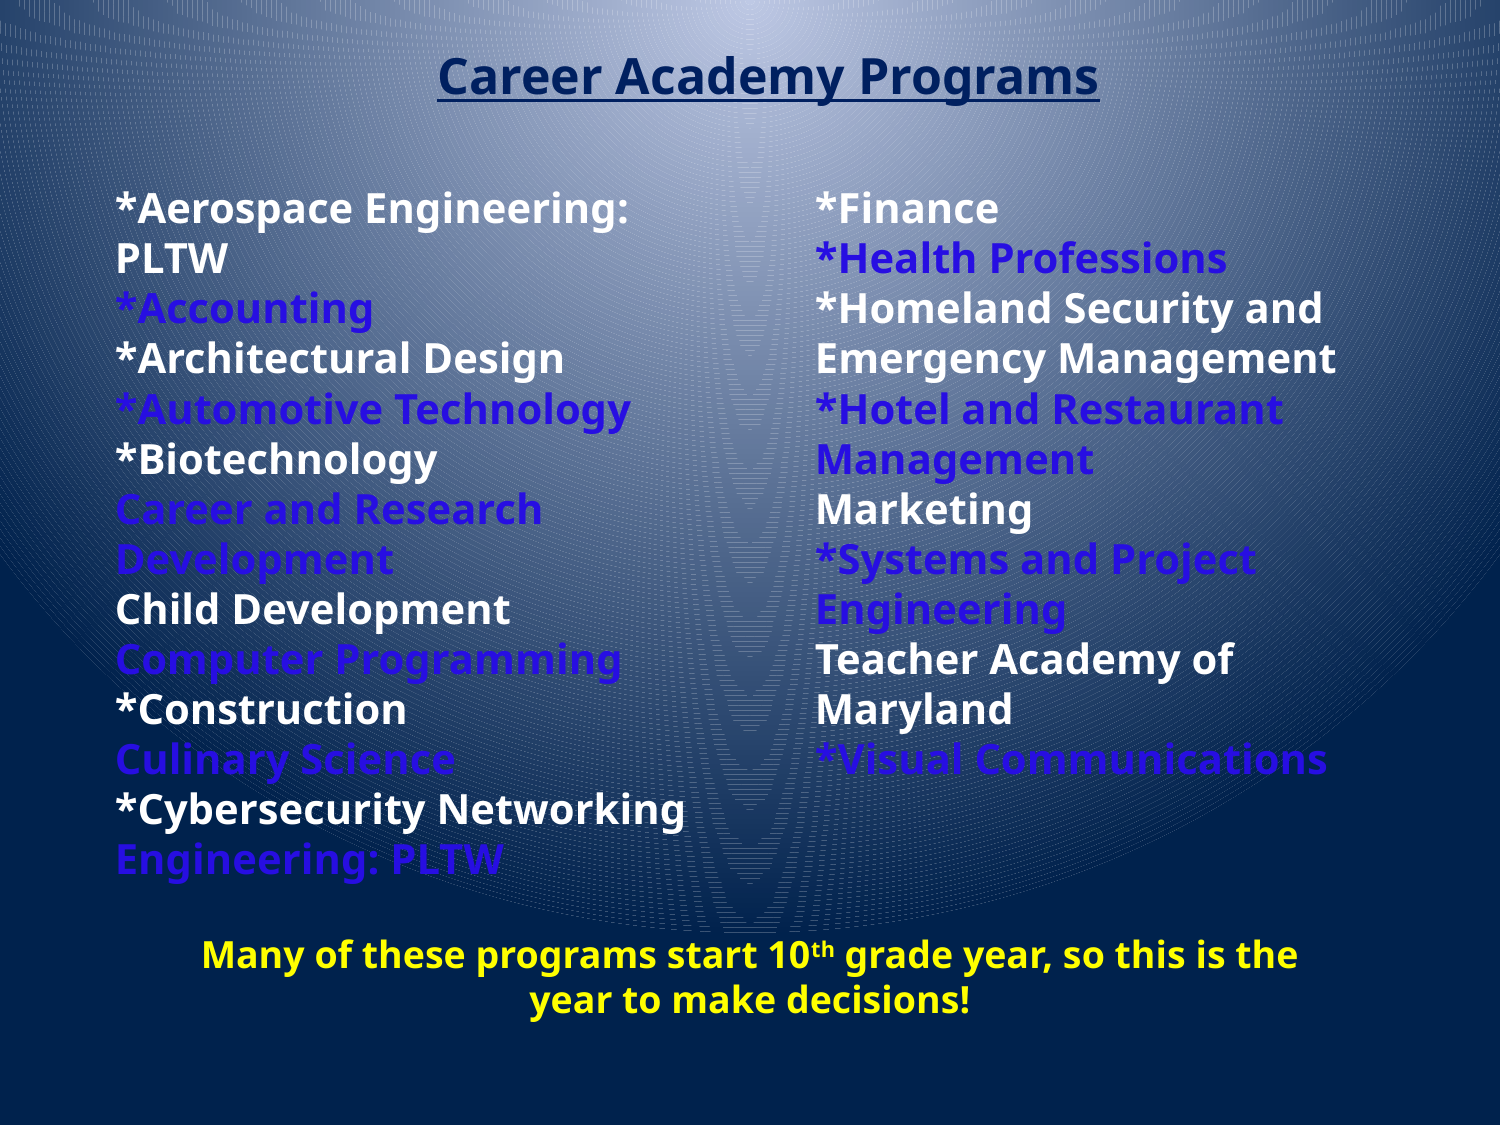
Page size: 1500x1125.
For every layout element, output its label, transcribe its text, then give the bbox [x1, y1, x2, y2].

text_box *Finance *Health Professions *Homeland Security and Emergency Management *Hotel and Restaurant Management Marketing *Systems and Project Engineering Teacher Academy of Maryland *Visual Communications [799, 174, 1388, 790]
text_box Career Academy Programs [262, 37, 1275, 113]
text_box Many of these programs start 10th grade year, so this is the year to make decisions! [162, 923, 1338, 1074]
text_box [0, 249, 1465, 1088]
text_box *Aerospace Engineering: PLTW *Accounting *Architectural Design *Automotive Technology *Biotechnology Career and Research Development Child Development Computer Programming *Construction Culinary Science *Cybersecurity Networking Engineering: PLTW [99, 174, 738, 1015]
